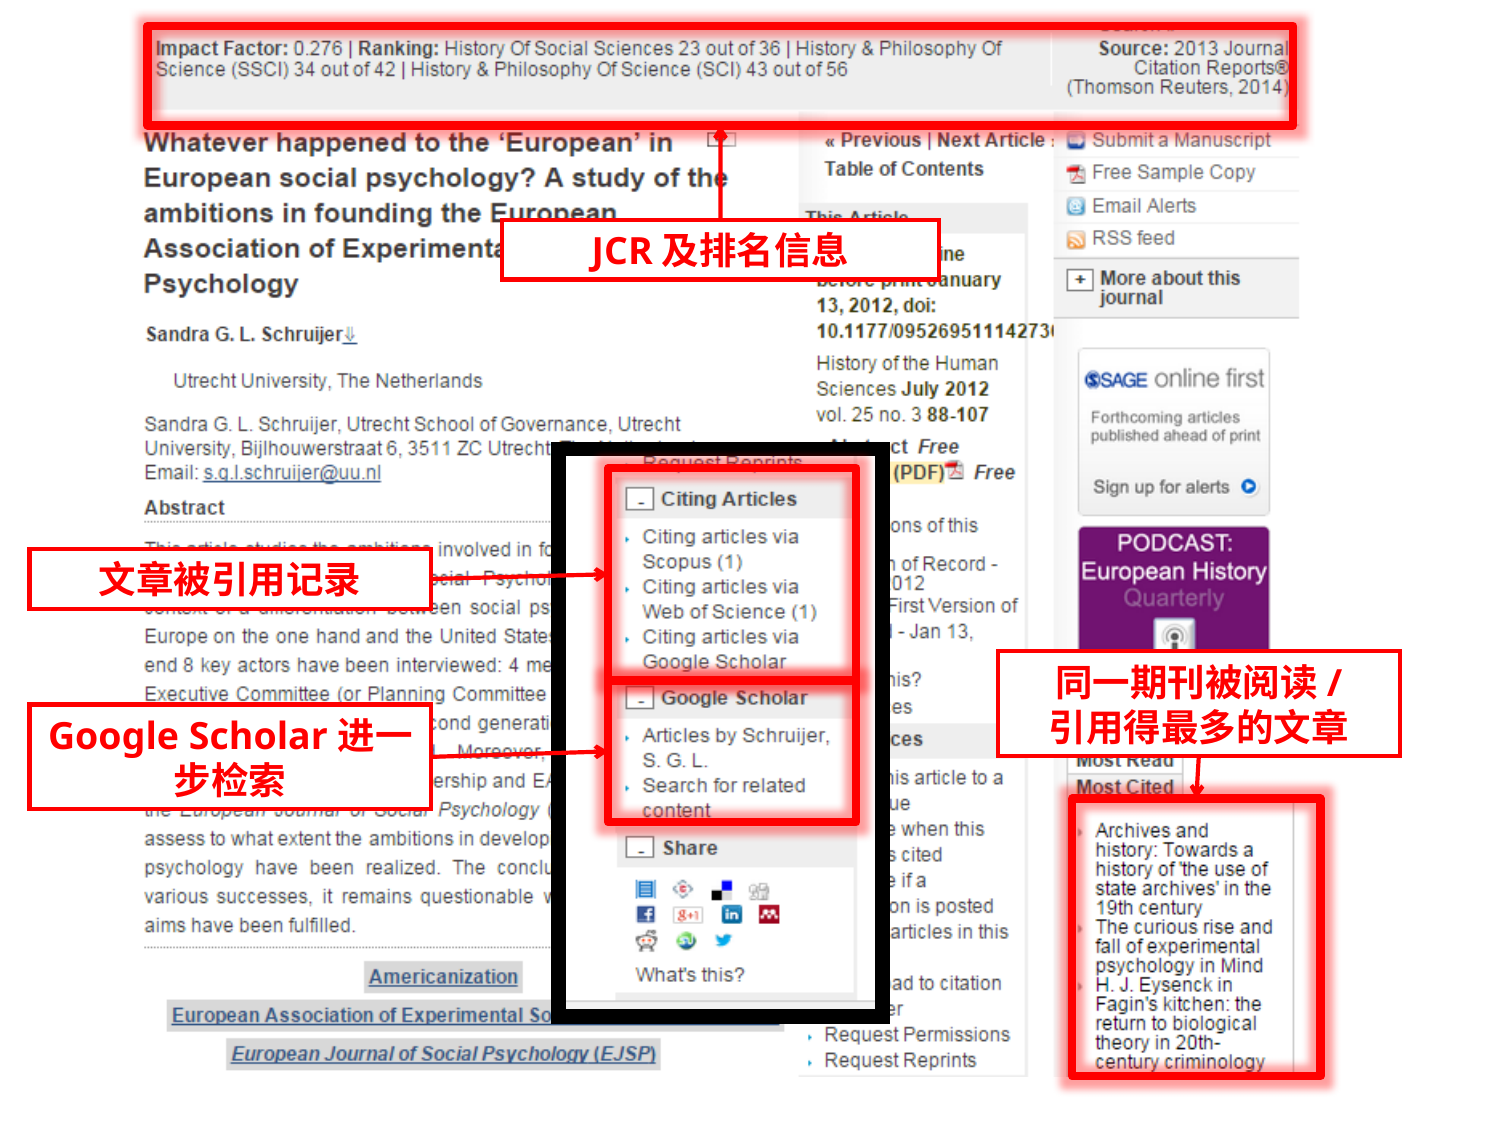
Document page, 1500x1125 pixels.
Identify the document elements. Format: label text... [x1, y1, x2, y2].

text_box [29, 455, 876, 1010]
picture [134, 25, 1318, 1077]
text_box 同一期刊被阅读/ 引用得最多的文章 [1322, 651, 1400, 757]
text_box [1196, 757, 1200, 799]
